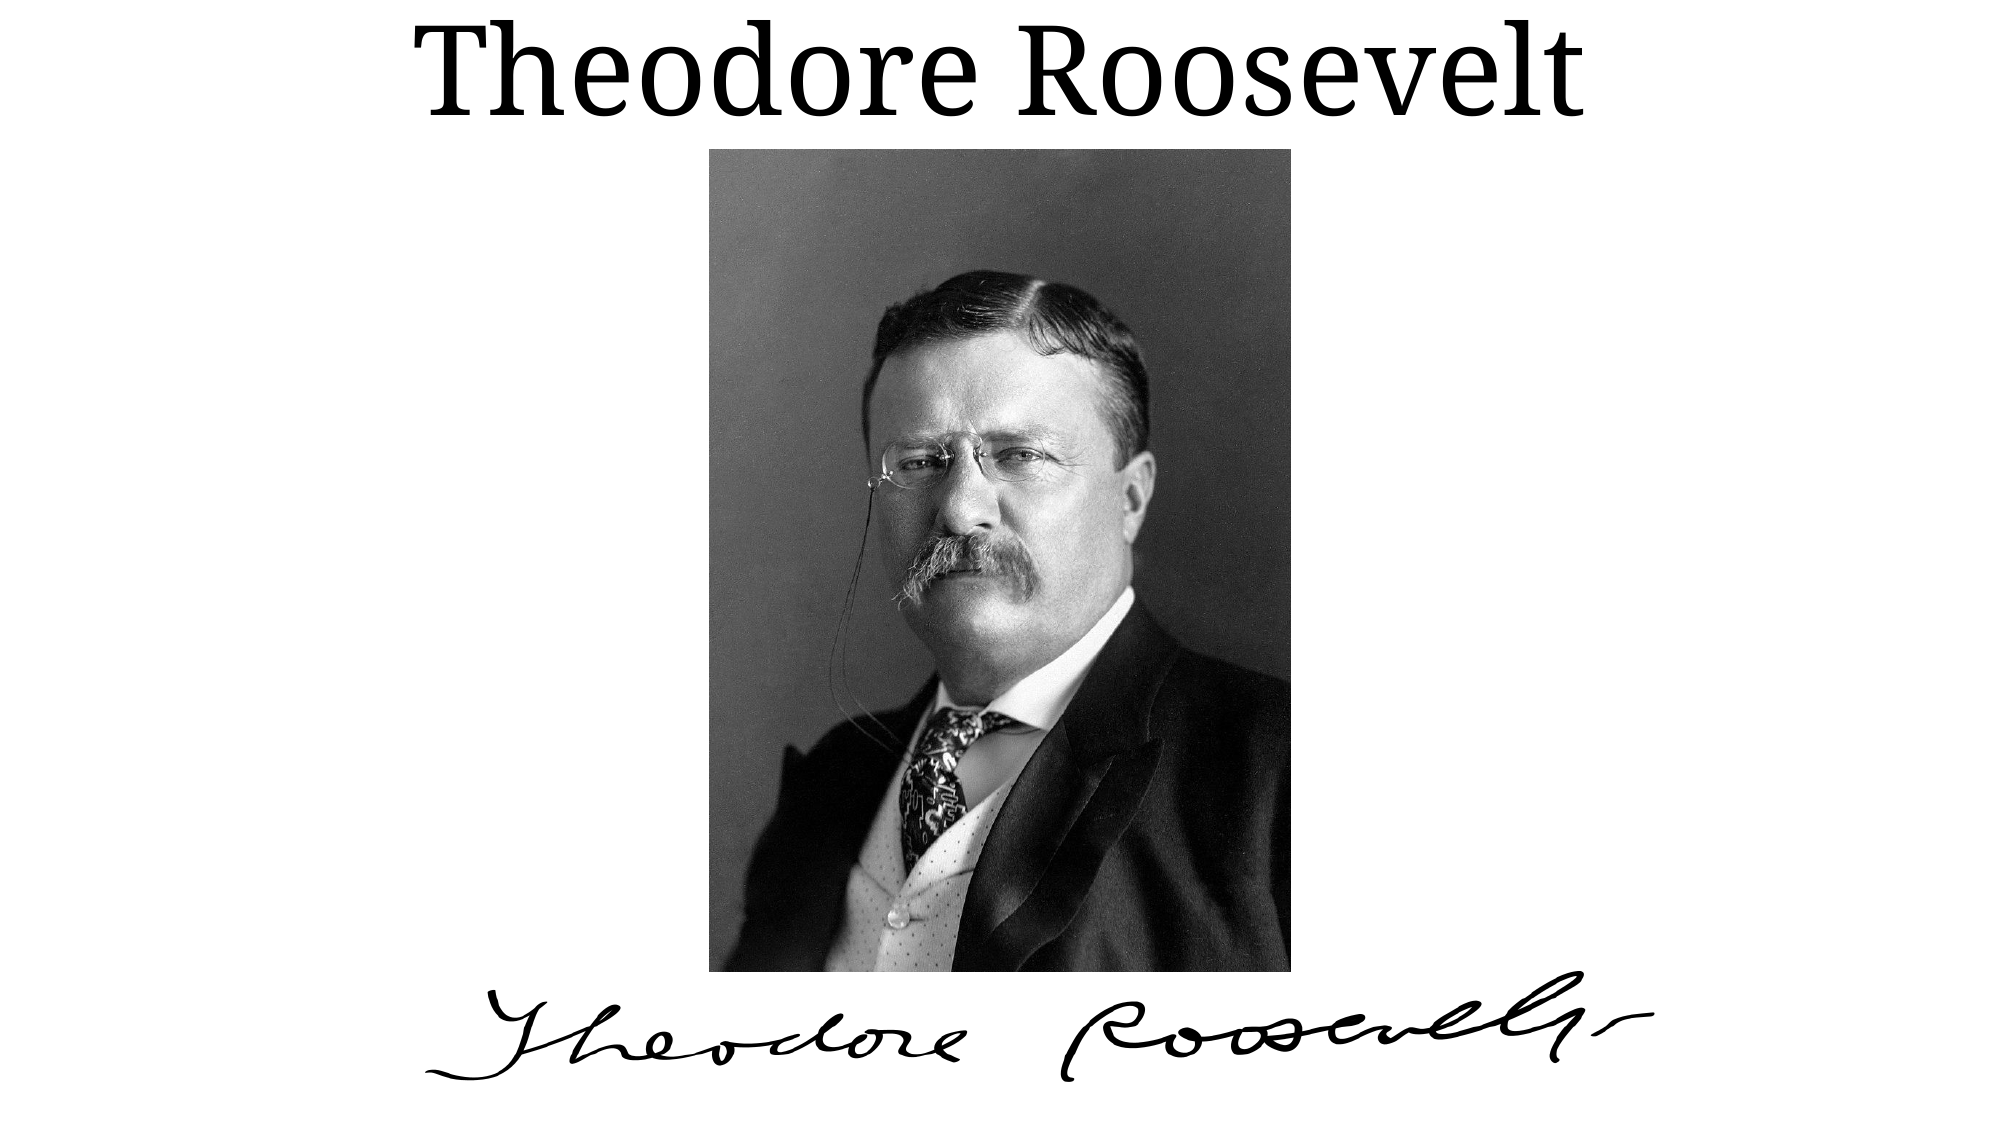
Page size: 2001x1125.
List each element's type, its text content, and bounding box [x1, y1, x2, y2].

picture [425, 149, 1655, 1083]
title Theodore Roosevelt [249, 0, 1750, 150]
